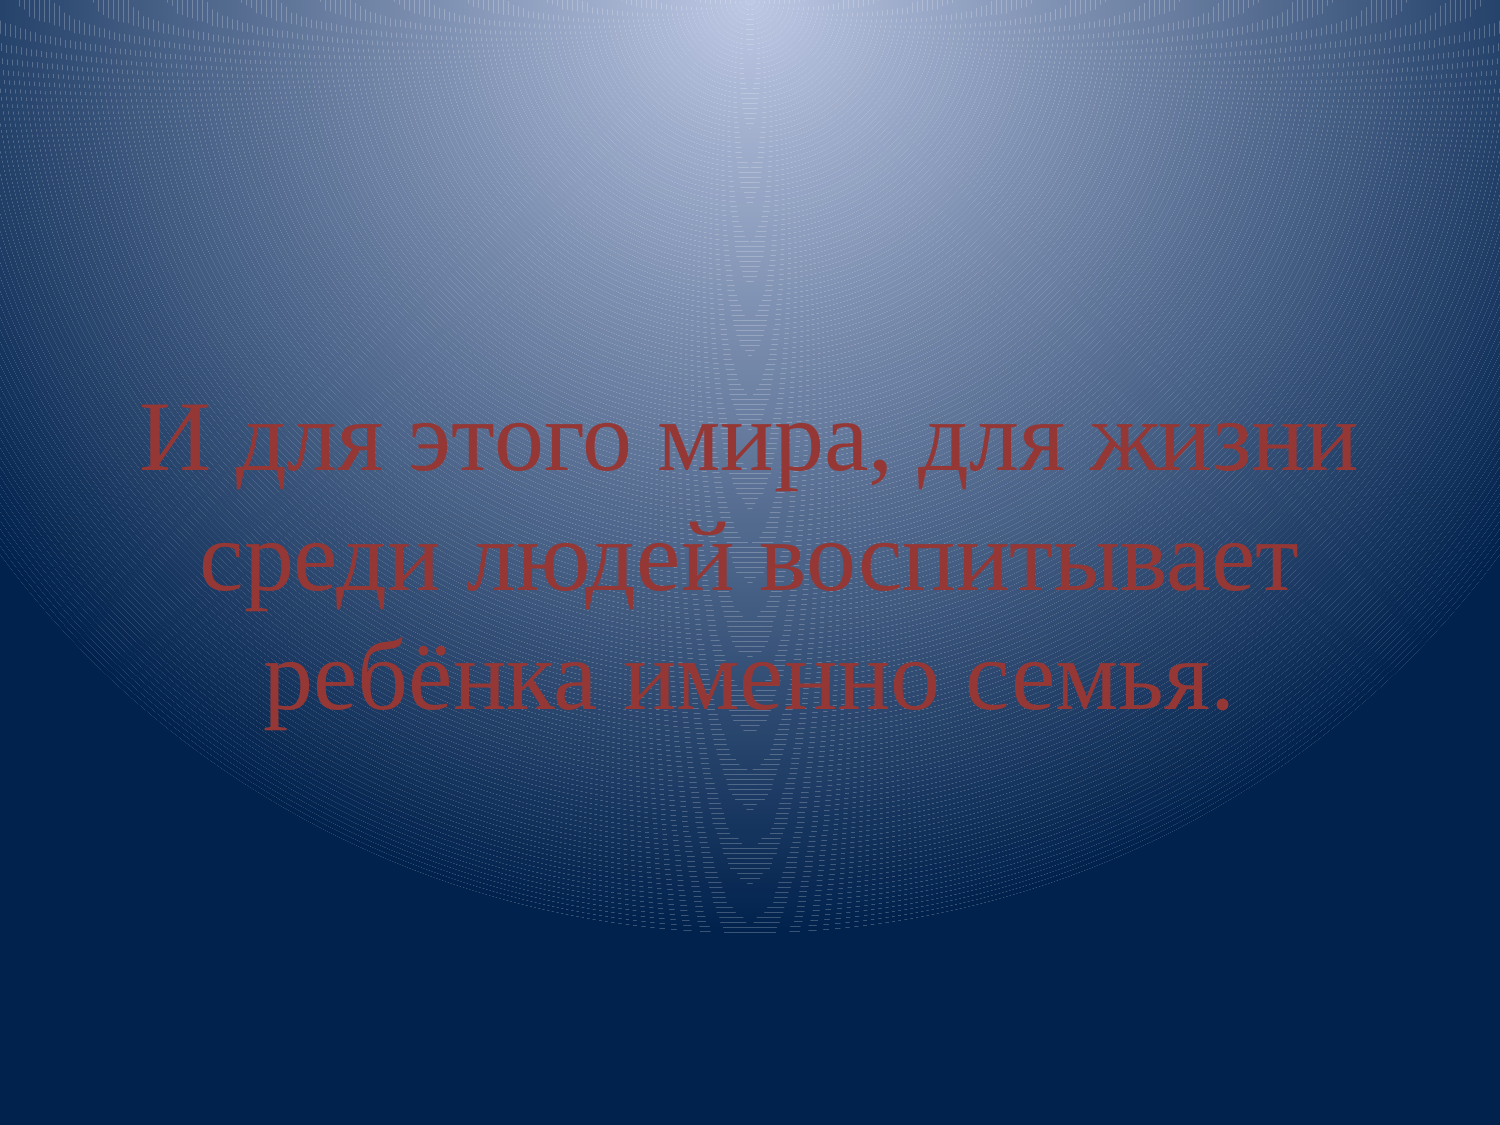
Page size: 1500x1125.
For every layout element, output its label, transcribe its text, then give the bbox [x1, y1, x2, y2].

title И для этого мира, для жизни среди людей воспитывает ребёнка именно семья. [75, 45, 1425, 1055]
